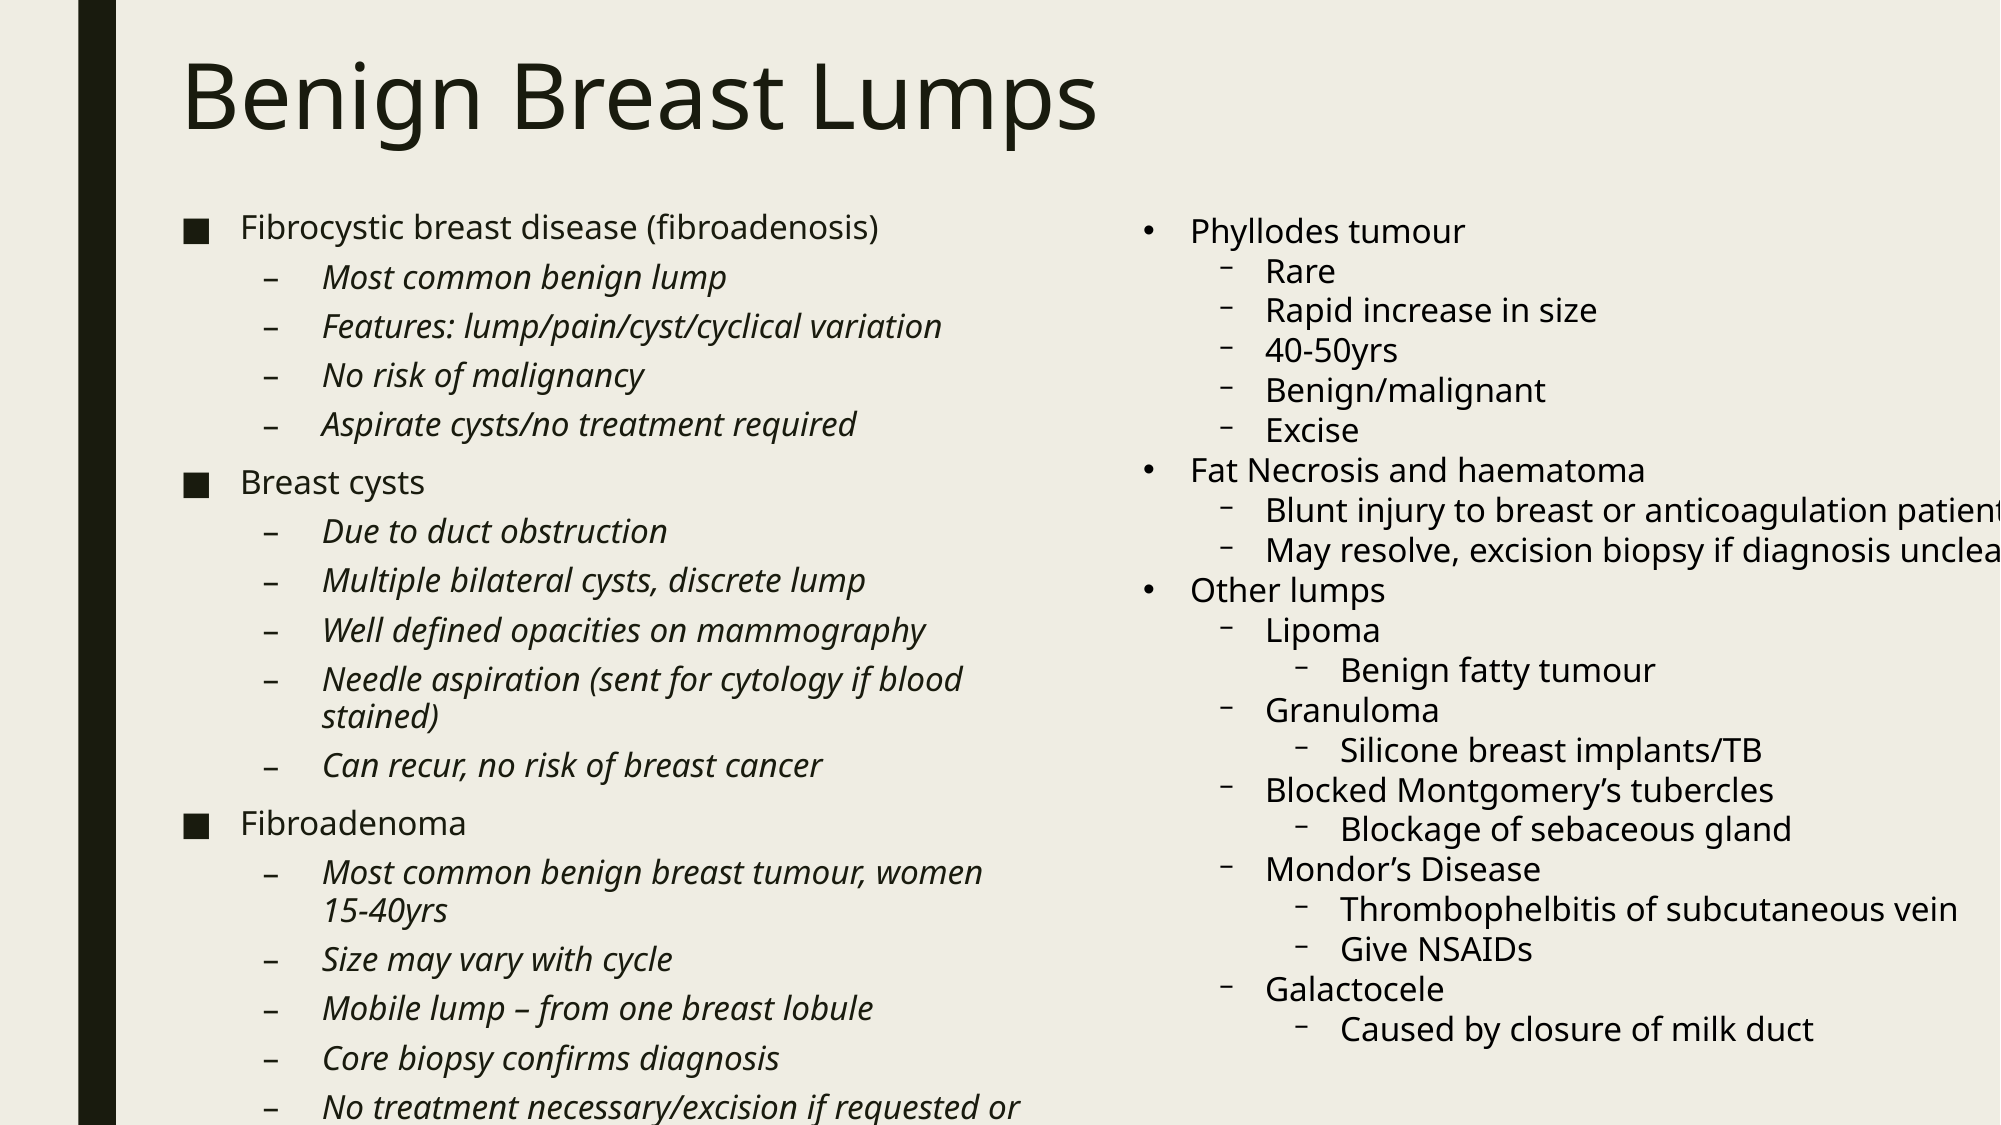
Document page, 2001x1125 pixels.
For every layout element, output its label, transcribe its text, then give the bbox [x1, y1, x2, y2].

title Benign Breast Lumps [165, 43, 1741, 288]
text_box Phyllodes tumour Rare Rapid increase in size 40-50yrs Benign/malignant Excise Fat Necrosis and haematoma Blunt injury to breast or anticoagulation patients May resolve, excision biopsy if diagnosis unclear Other lumps Lipoma Benign fatty tumour Granuloma Silicone breast implants/TB Blocked Montgomery’s tubercles Blockage of sebaceous gland Mondor’s Disease Thrombophelbitis of subcutaneous vein Give NSAIDs Galactocele Caused by closure of milk duct [1128, 202, 2000, 1056]
list Fibrocystic breast disease (fibroadenosis) Most common benign lump Features: lump/pain/cyst/cyclical variation No risk of malignancy Aspirate cysts/no treatment required Breast cysts Due to duct obstruction Multiple bilateral cysts, discrete lump Well defined opacities on mammography Needle aspiration (sent for cytology if blood stained) Can recur, no risk of breast cancer Fibroadenoma Most common benign breast tumour, women 15-40yrs Size may vary with cycle Mobile lump – from one breast lobule Core biopsy confirms diagnosis No treatment necessary/excision if requested or >5cm [165, 202, 1038, 1125]
